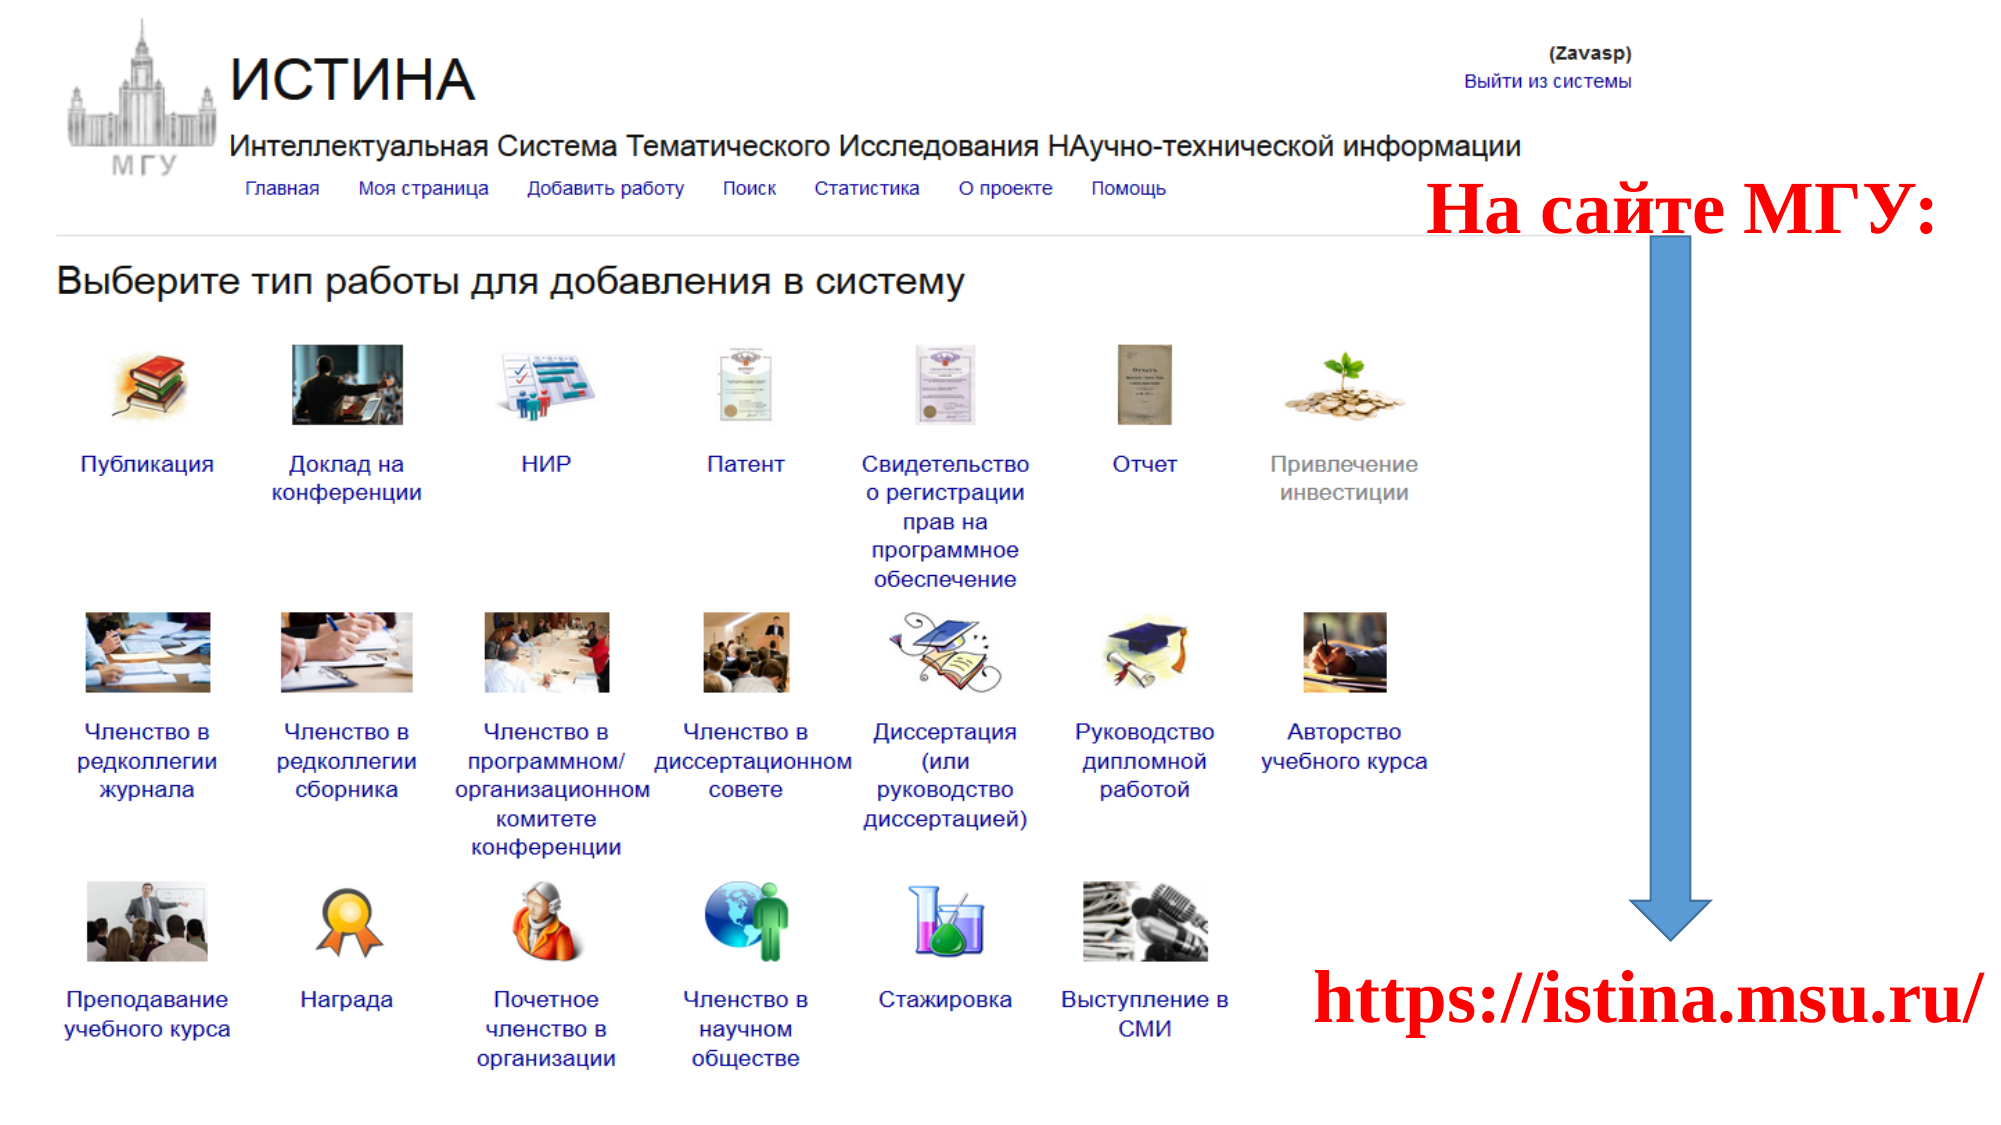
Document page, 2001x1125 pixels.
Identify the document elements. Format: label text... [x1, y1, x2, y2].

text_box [18, 13, 1671, 1125]
text_box На сайте МГУ: [1671, 150, 1955, 256]
text_box [1671, 256, 1713, 942]
text_box https://istina.msu.ru/ [1671, 940, 2000, 1046]
